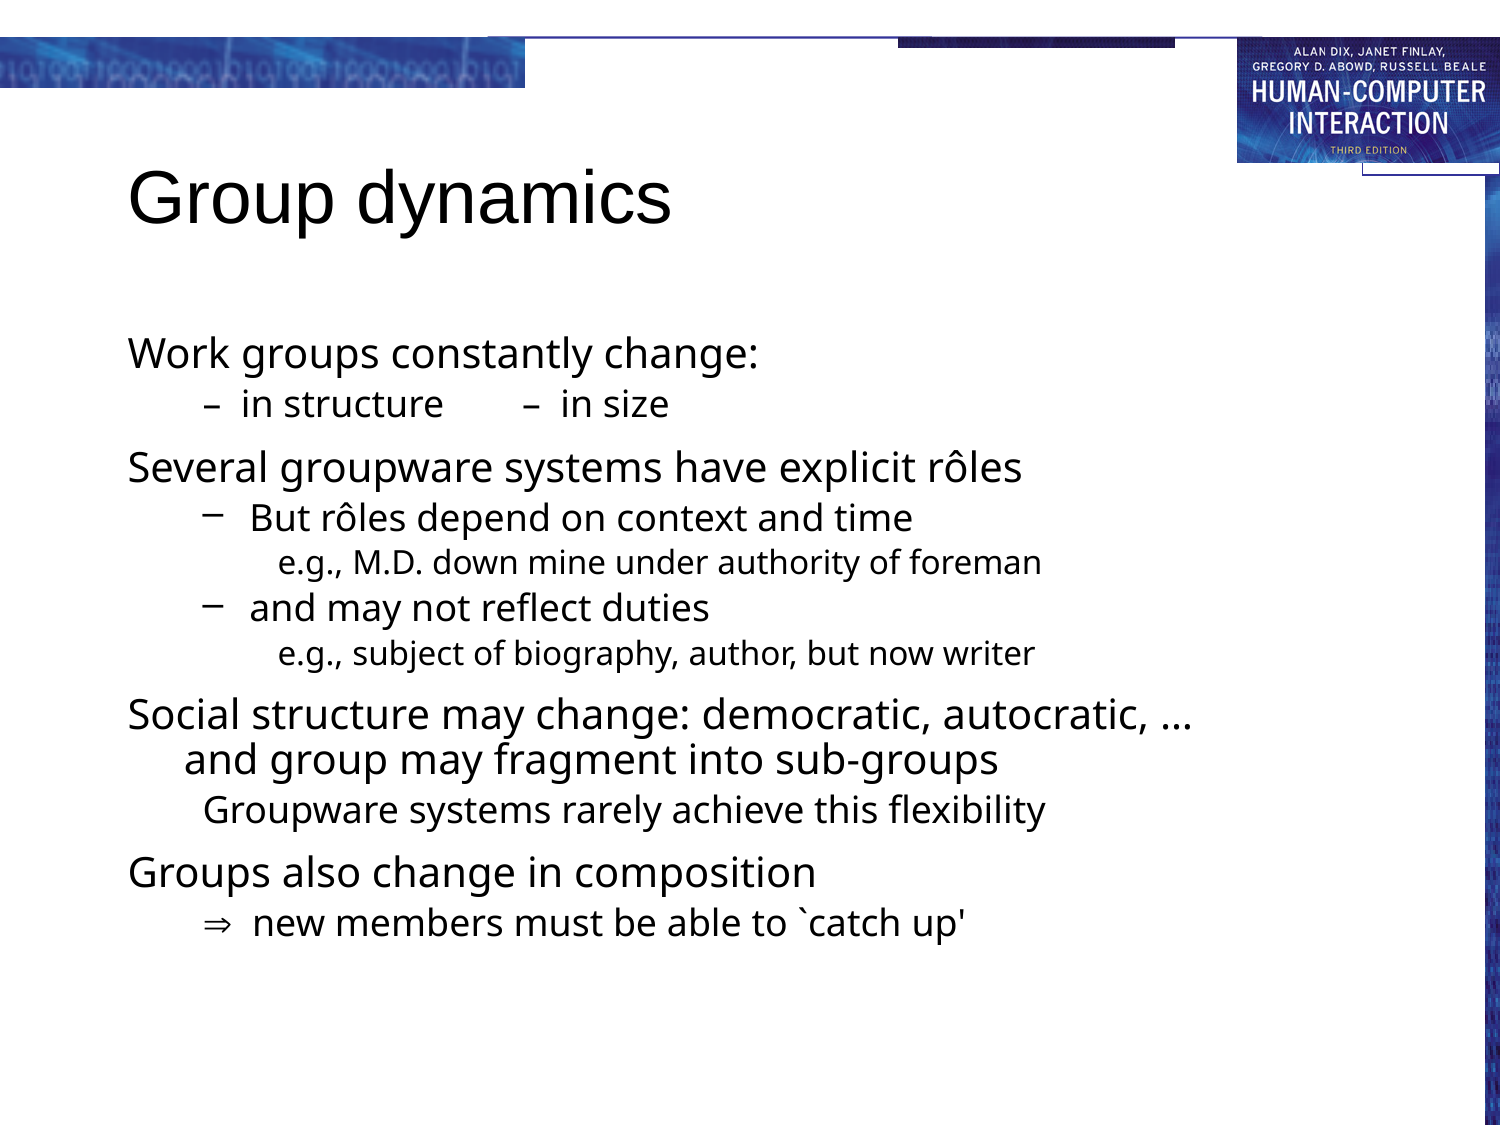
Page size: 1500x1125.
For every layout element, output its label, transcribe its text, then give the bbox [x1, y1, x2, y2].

picture [1485, 176, 1500, 1125]
picture [1237, 37, 1500, 163]
title Group dynamics [112, 99, 1238, 288]
picture [0, 37, 525, 88]
picture [898, 37, 1175, 48]
list Work groups constantly change: – in structure – in size Several groupware systems have explicit rôles But rôles depend on context and time e.g., M.D. down mine under authority of foreman and may not reflect duties e.g., subject of biography, author, but now writer Social structure may change: democratic, autocratic, … and group may fragment into sub-groups Groupware systems rarely achieve this flexibility Groups also change in composition  new members must be able to `catch up' [112, 324, 1388, 1000]
